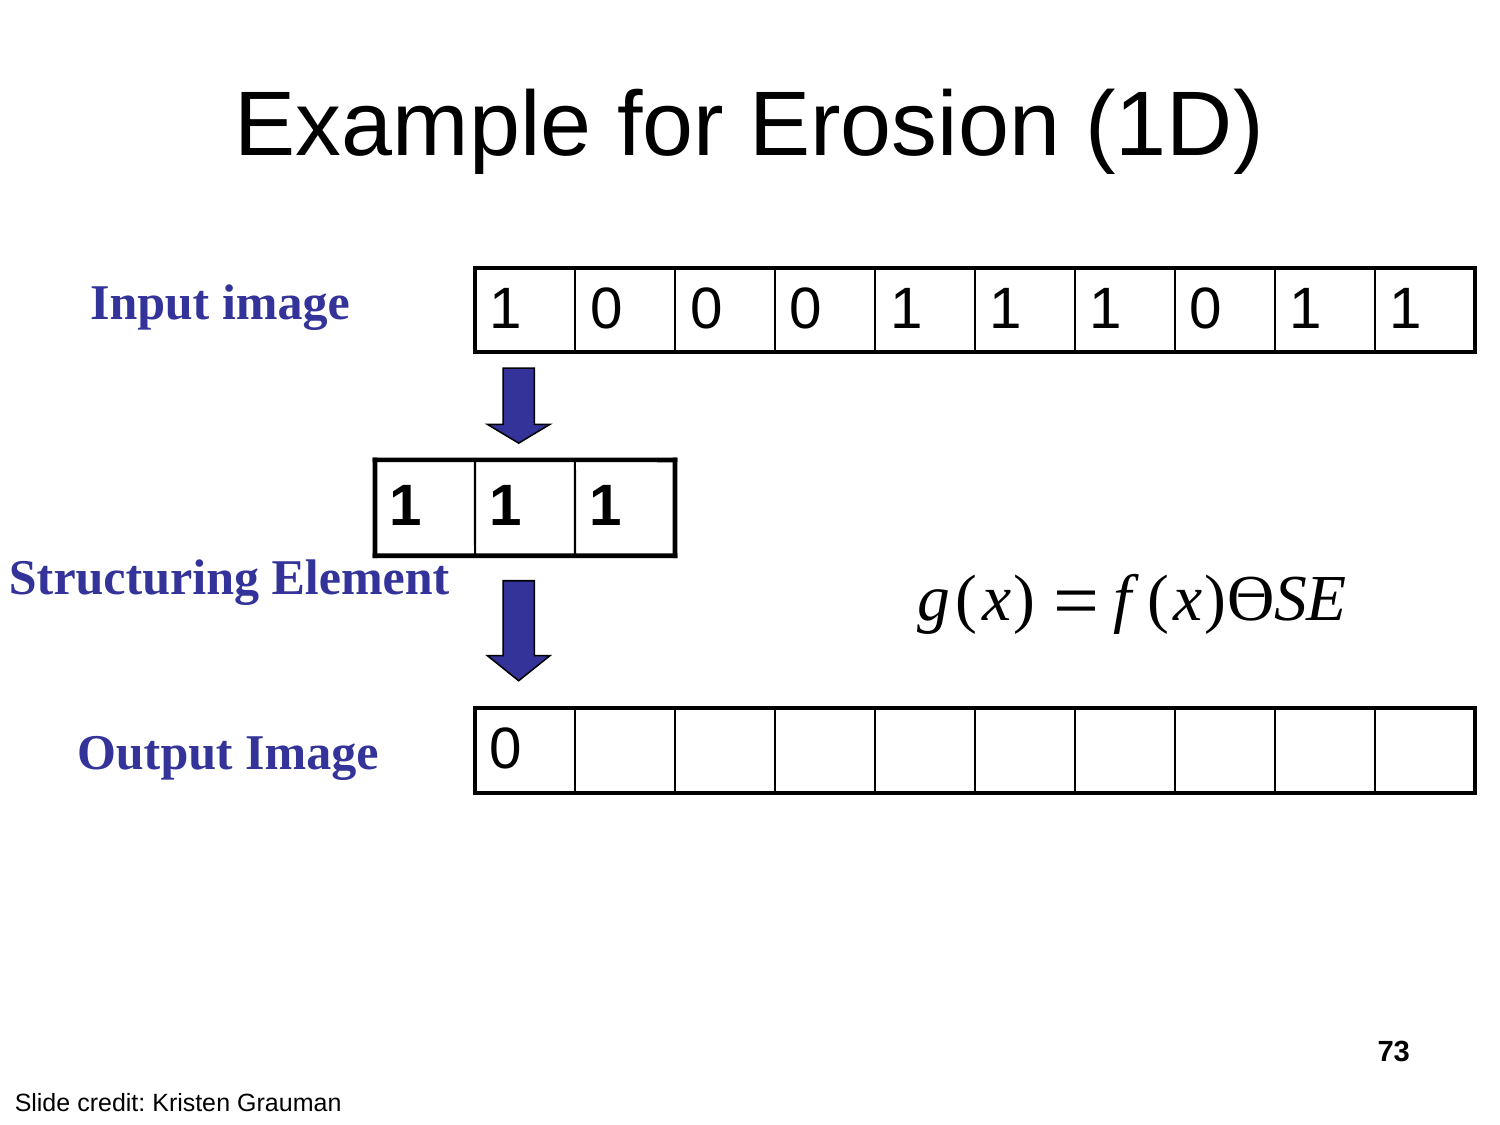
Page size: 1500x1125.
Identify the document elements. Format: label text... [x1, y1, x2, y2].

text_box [374, 367, 676, 681]
text_box Input image [75, 262, 365, 338]
table_header 1 [477, 270, 574, 350]
table_header [1276, 710, 1374, 791]
text_box Slide credit: Kristen Grauman [0, 1079, 688, 1125]
table_header 1 [1276, 270, 1374, 350]
table_header [576, 710, 674, 791]
table_header [1176, 710, 1274, 791]
table_header 0 [477, 710, 574, 791]
text_box Structuring Element [0, 537, 369, 613]
table_header [976, 710, 1074, 791]
table_header 0 [776, 270, 874, 350]
table_header [876, 710, 974, 791]
table_header [1376, 710, 1473, 791]
table_header 1 [1376, 270, 1473, 350]
table_header 0 [676, 270, 774, 350]
table_header 0 [1176, 270, 1274, 350]
table_header [776, 710, 874, 791]
table_header [676, 710, 774, 791]
table_header 1 [976, 270, 1074, 350]
table_header [1076, 710, 1174, 791]
title Example for Erosion (1D) [112, 24, 1388, 213]
text_box Output Image [62, 712, 394, 788]
table_header 1 [876, 270, 974, 350]
table_header 0 [576, 270, 674, 350]
table_header 1 [1076, 270, 1174, 350]
slide_number 73 [1074, 1024, 1426, 1103]
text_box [904, 532, 1364, 649]
